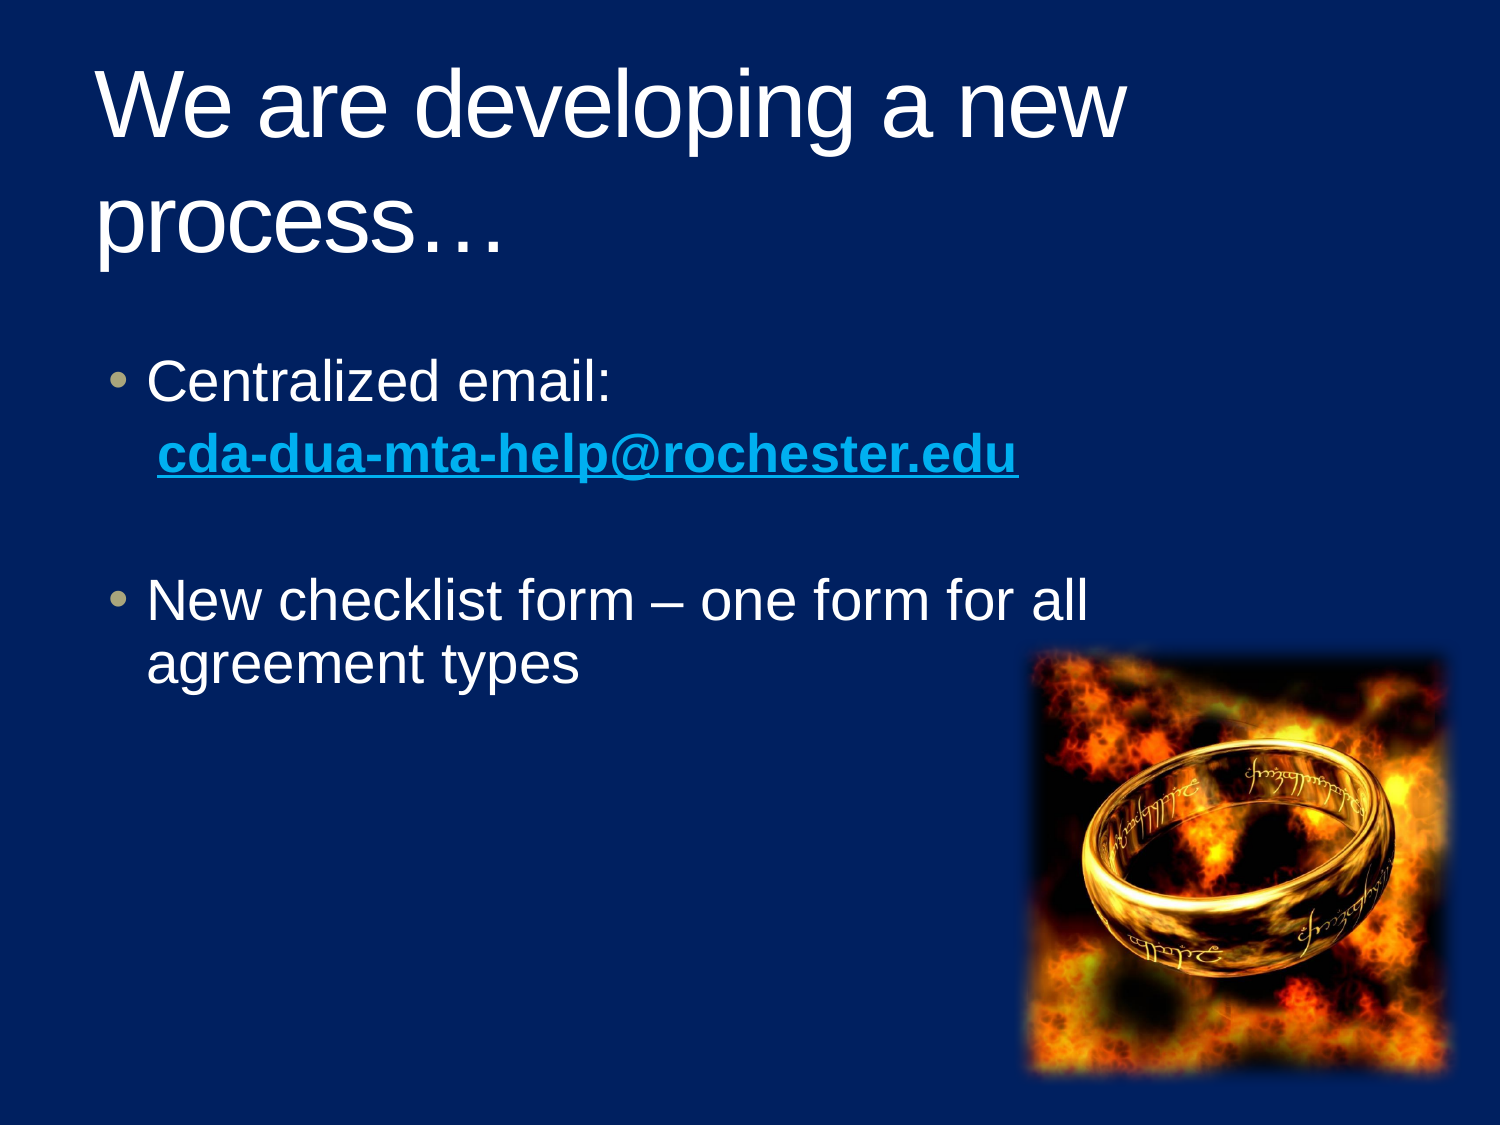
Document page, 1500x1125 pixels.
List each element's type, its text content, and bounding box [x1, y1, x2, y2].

text_box Centralized email: cda-dua-mta-help@rochester.edu New checklist form – one form for all agreement types [75, 262, 1325, 1050]
picture [1011, 636, 1463, 1088]
text_box We are developing a new process… [0, 62, 1350, 250]
